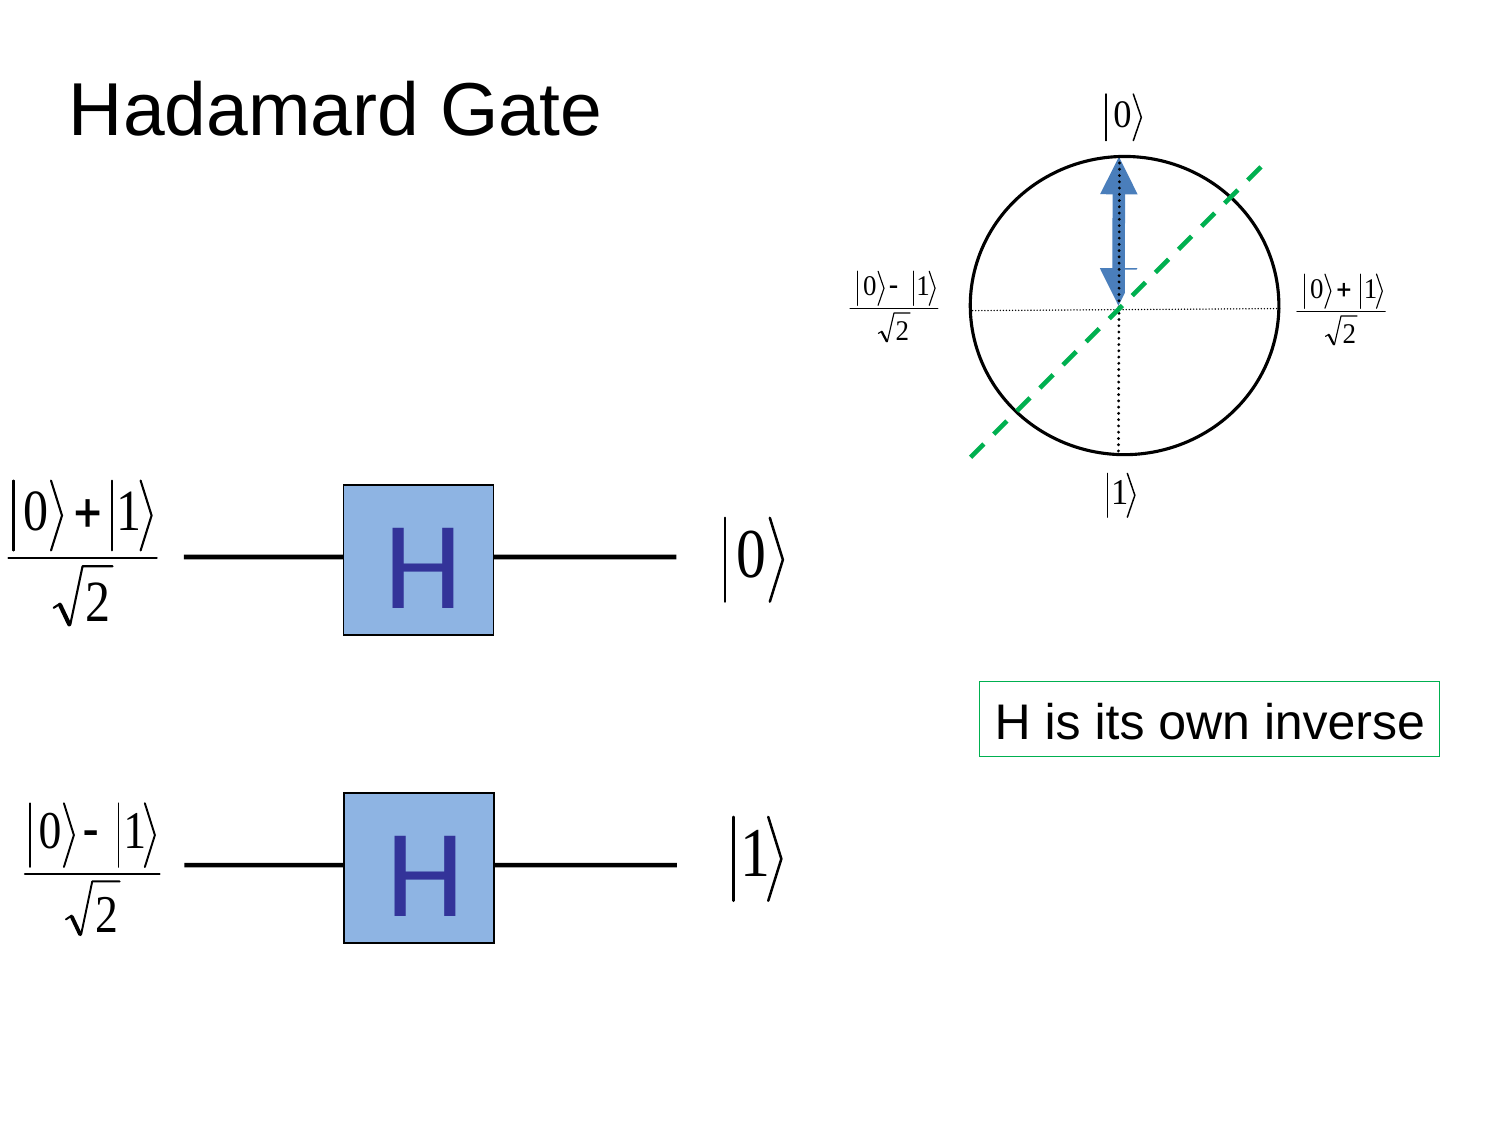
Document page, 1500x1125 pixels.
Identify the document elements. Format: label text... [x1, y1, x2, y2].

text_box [1292, 268, 1392, 353]
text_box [722, 800, 798, 918]
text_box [970, 158, 1270, 458]
text_box H is its own inverse [979, 681, 1440, 757]
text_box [845, 265, 945, 350]
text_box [343, 451, 545, 676]
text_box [343, 759, 546, 984]
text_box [713, 501, 799, 619]
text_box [1098, 84, 1164, 150]
text_box [1275, 272, 1279, 339]
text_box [0, 469, 167, 641]
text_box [17, 793, 170, 950]
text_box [1100, 465, 1156, 526]
text_box Hadamard Gate [54, 53, 618, 158]
